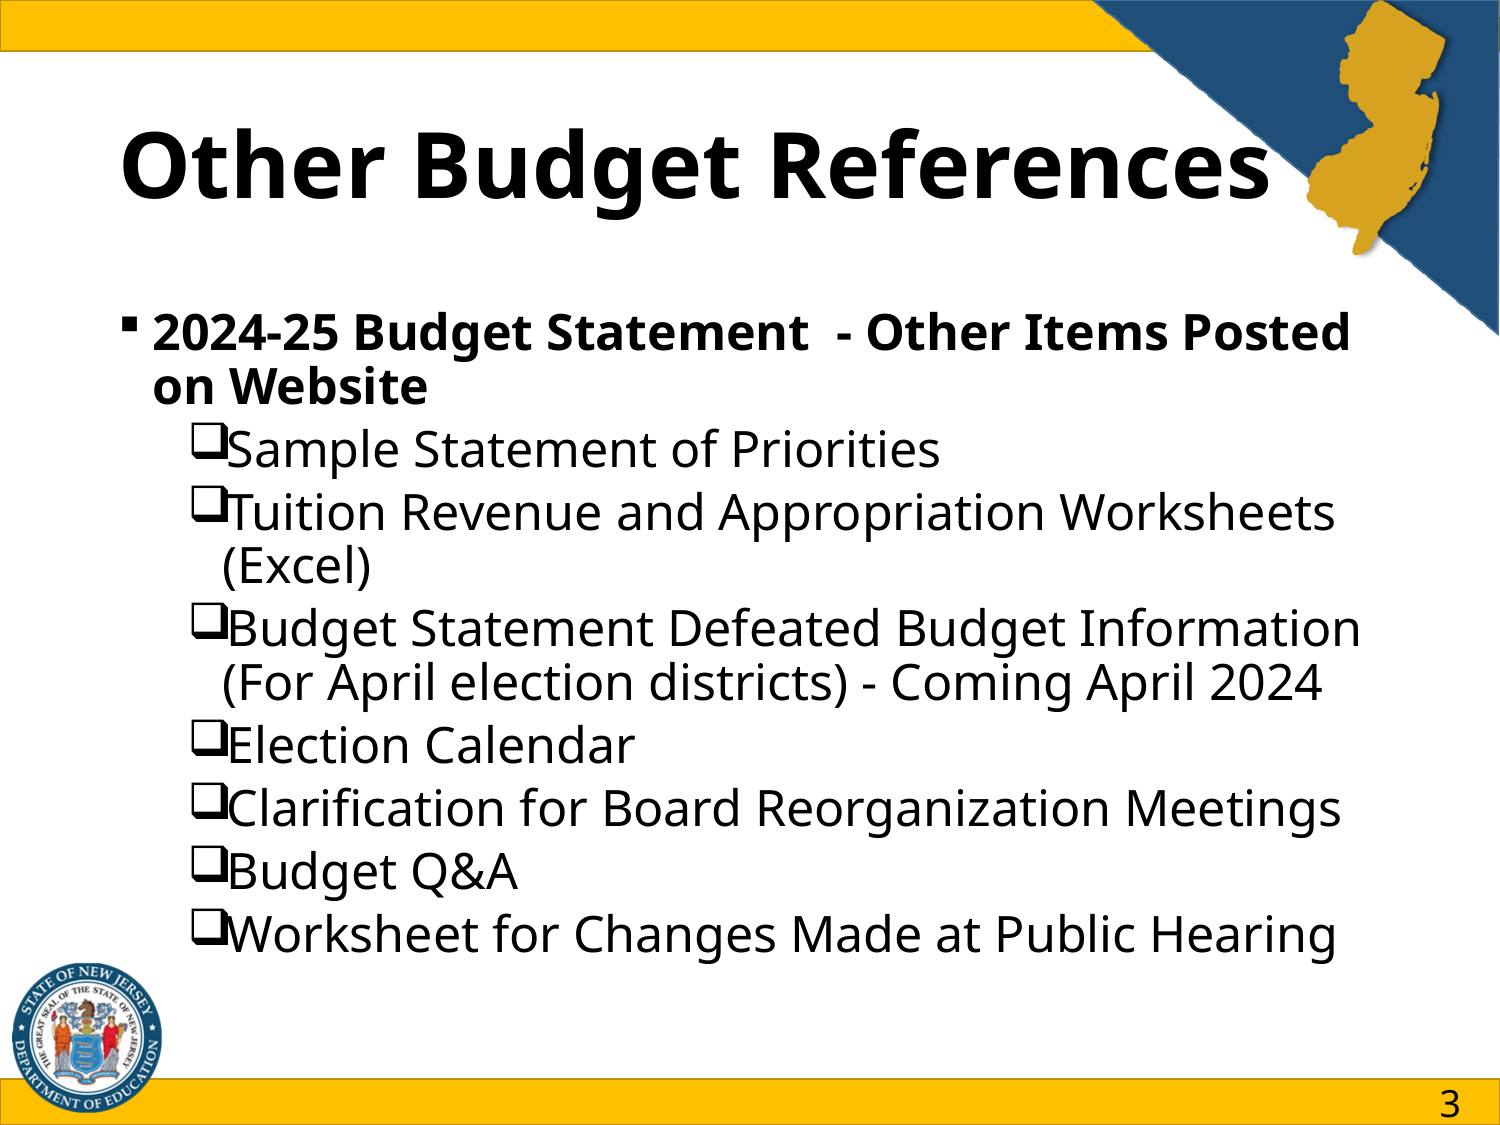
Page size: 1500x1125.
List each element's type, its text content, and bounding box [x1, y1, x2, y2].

list 2024-25 Budget Statement - Other Items Posted on Website Sample Statement of Priorities Tuition Revenue and Appropriation Worksheets (Excel) Budget Statement Defeated Budget Information (For April election districts) - Coming April 2024 Election Calendar Clarification for Board Reorganization Meetings Budget Q&A Worksheet for Changes Made at Public Hearing [103, 299, 1397, 1014]
title Other Budget References [103, 59, 1397, 278]
picture [12, 962, 162, 1113]
picture [1090, 0, 1500, 336]
slide_number 3 [1138, 1072, 1476, 1125]
